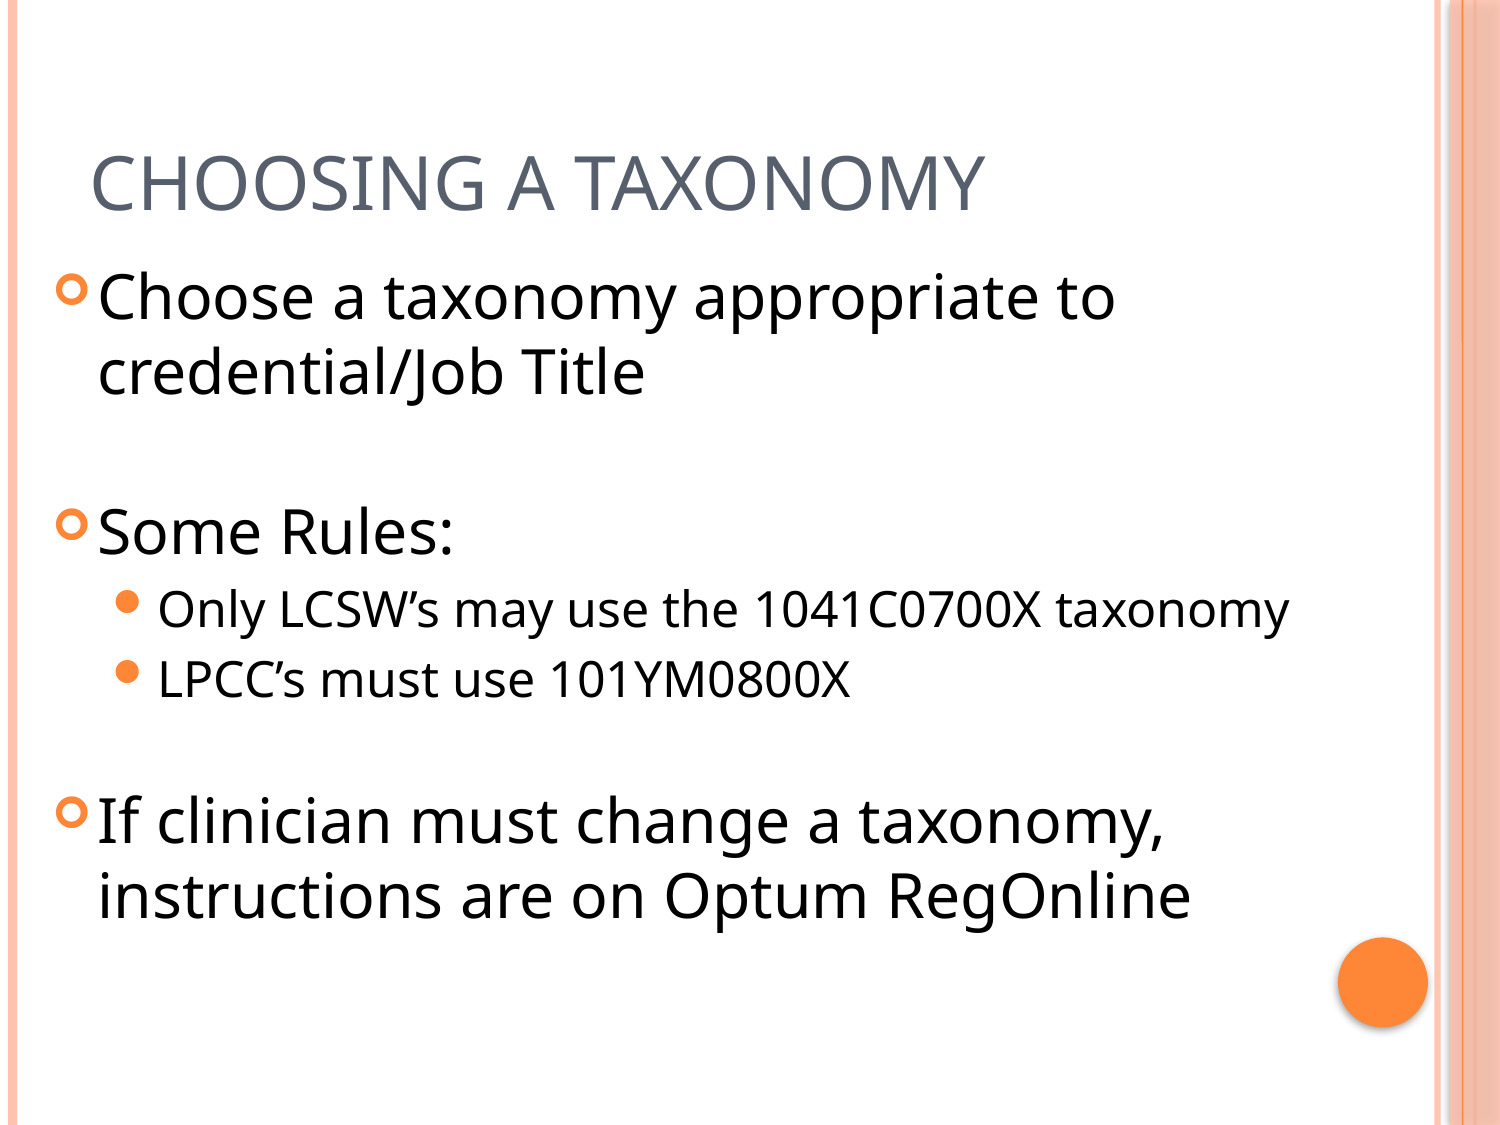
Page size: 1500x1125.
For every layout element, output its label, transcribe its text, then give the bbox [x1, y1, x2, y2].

list Choose a taxonomy appropriate to credential/Job Title Some Rules: Only LCSW’s may use the 1041C0700X taxonomy LPCC’s must use 101YM0800X If clinician must change a taxonomy, instructions are on Optum RegOnline [37, 249, 1400, 1062]
title Choosing a Taxonomy [75, 45, 1300, 233]
